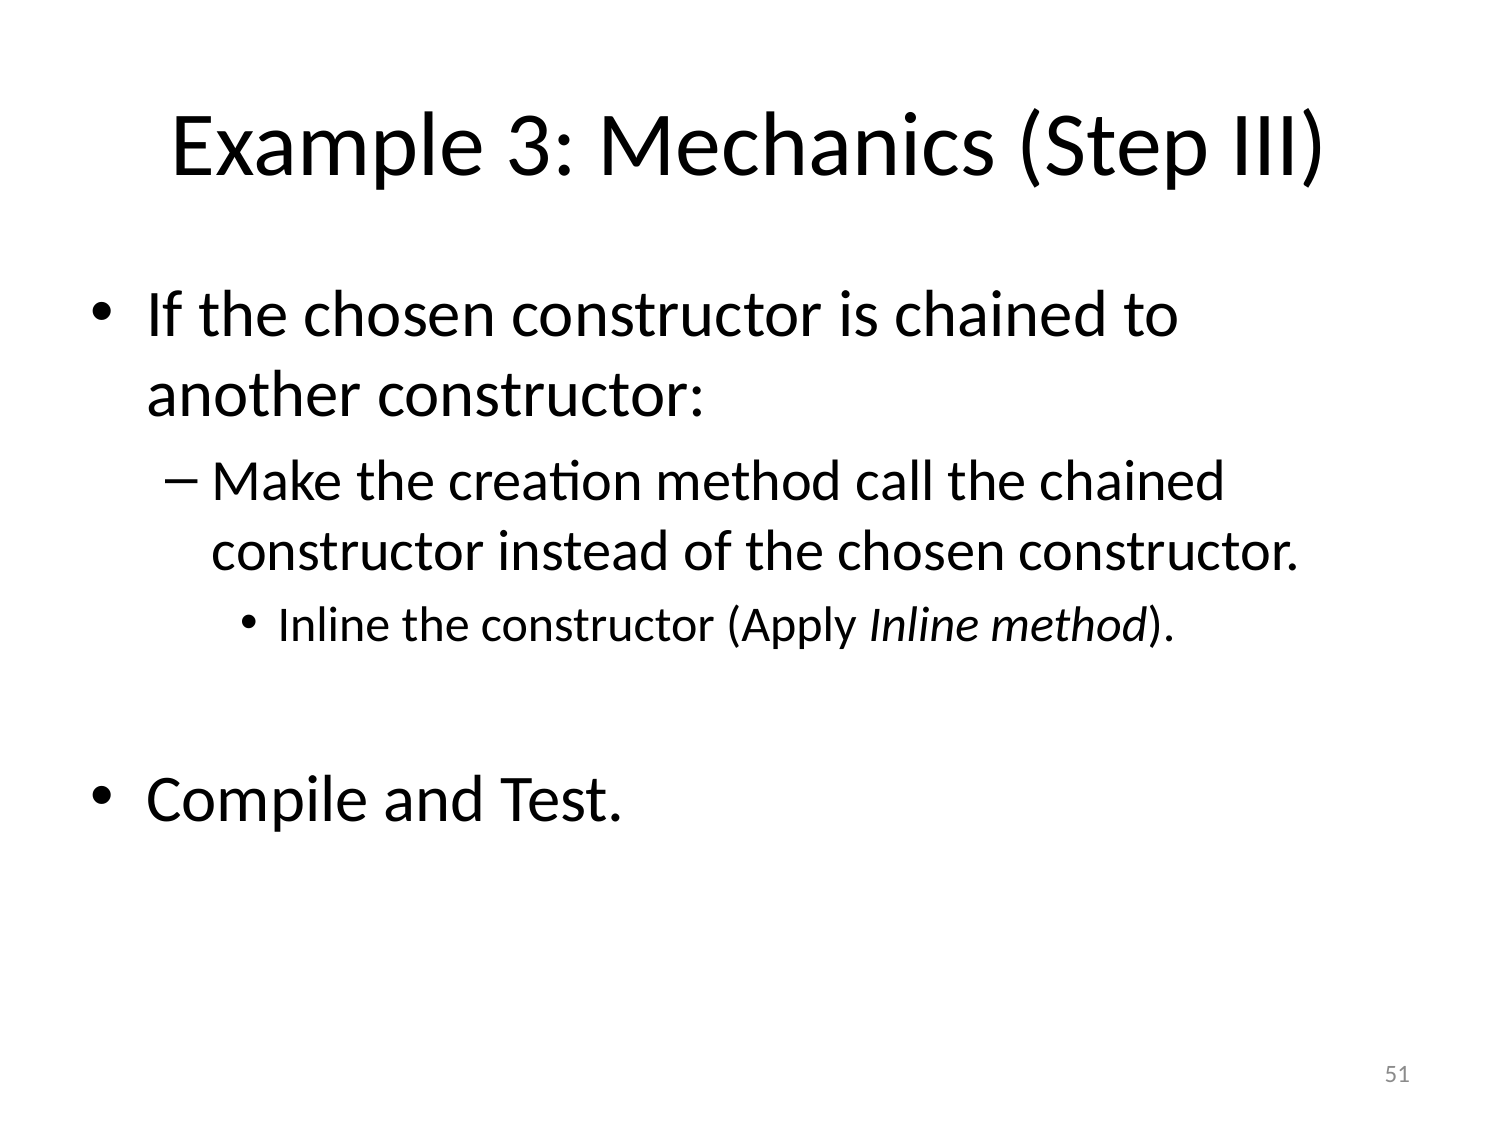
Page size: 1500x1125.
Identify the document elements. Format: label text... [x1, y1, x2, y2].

title Example 3: Mechanics (Step III) [75, 45, 1425, 233]
list If the chosen constructor is chained to another constructor: Make the creation method call the chained constructor instead of the chosen constructor. Inline the constructor (Apply Inline method). Compile and Test. [75, 262, 1425, 1005]
slide_number 51 [1074, 1042, 1425, 1103]
